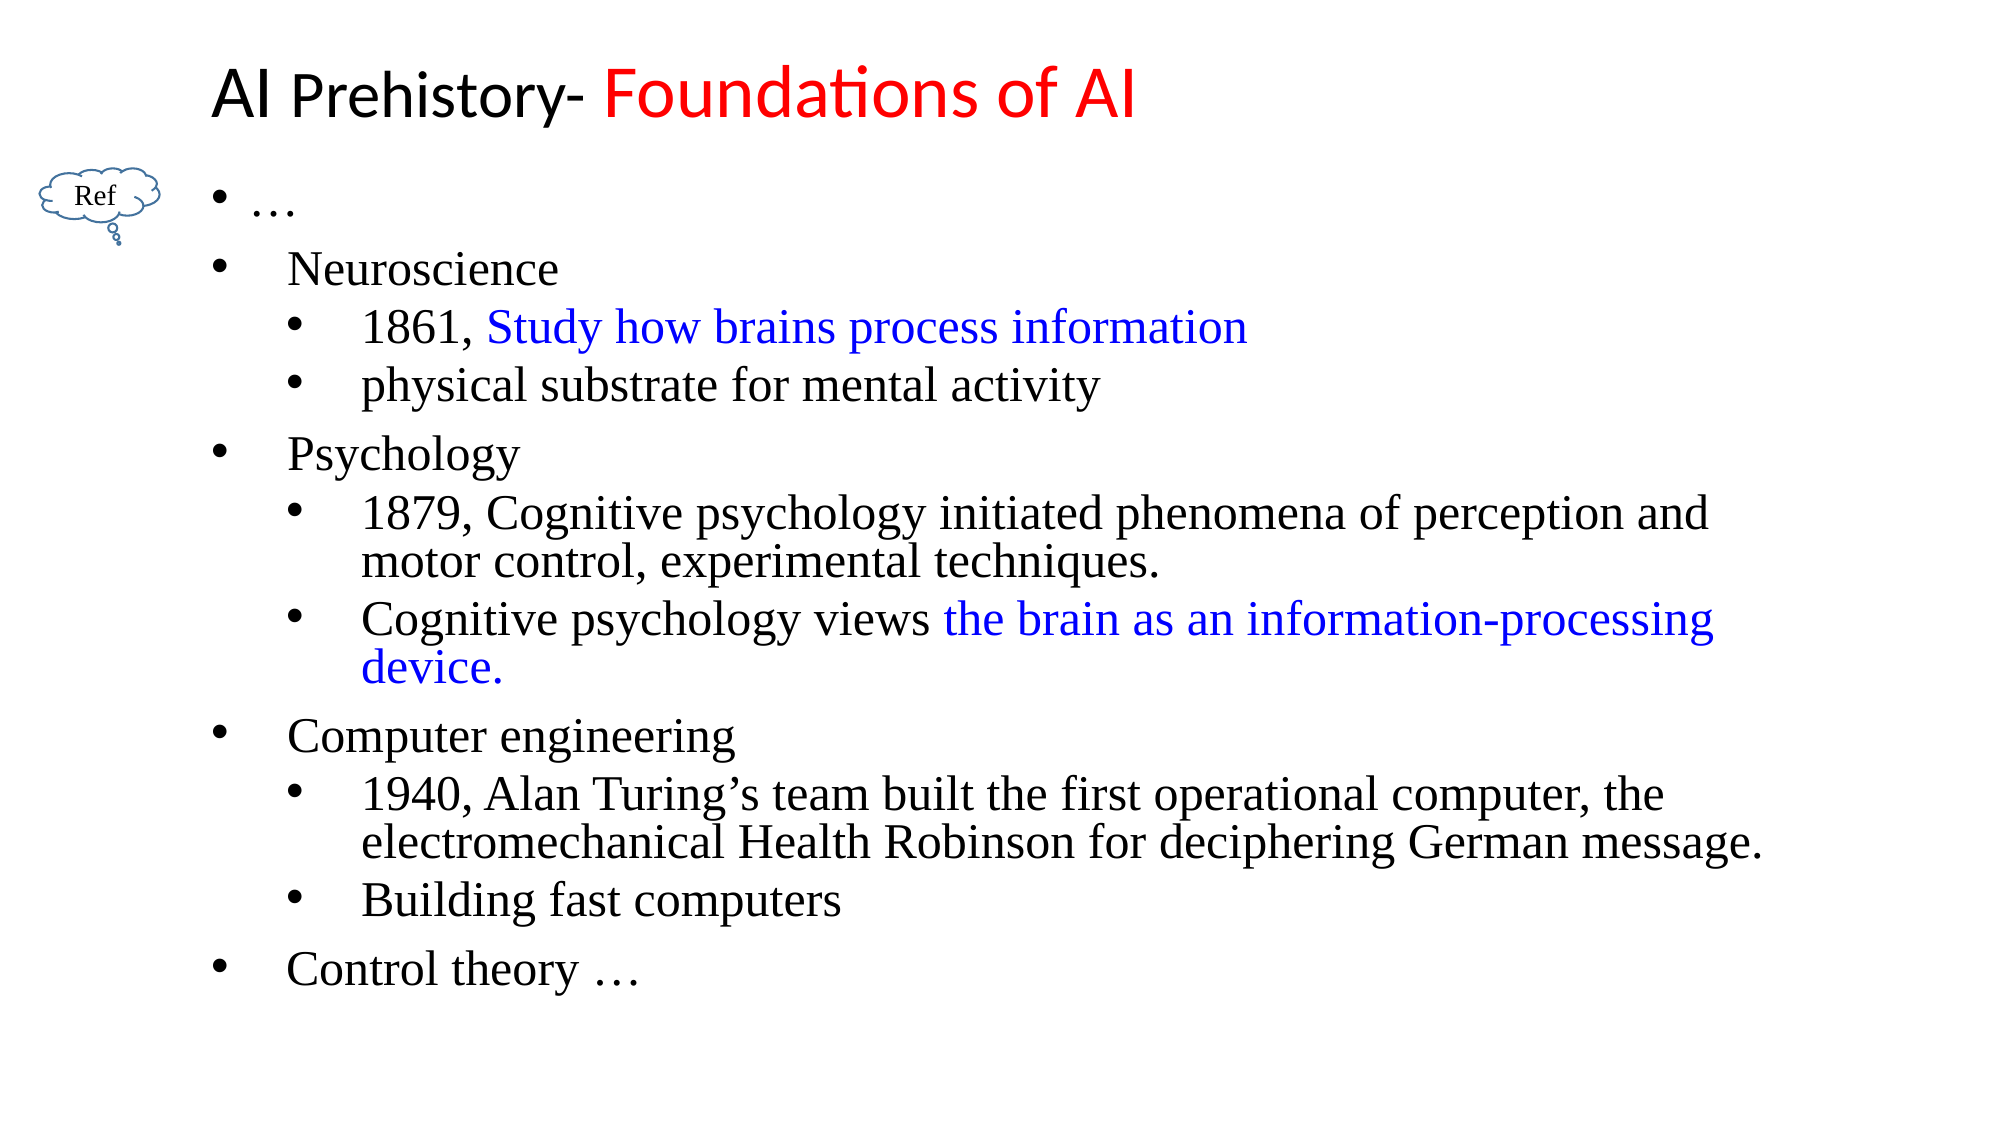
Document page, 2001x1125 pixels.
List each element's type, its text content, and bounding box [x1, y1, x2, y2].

list … Neuroscience 1861, Study how brains process information physical substrate for mental activity Psychology 1879, Cognitive psychology initiated phenomena of perception and motor control, experimental techniques. Cognitive psychology views the brain as an information-processing device. Computer engineering 1940, Alan Turing’s team built the first operational computer, the electromechanical Health Robinson for deciphering German message. Building fast computers Control theory … [196, 170, 1792, 1031]
text_box Ref [38, 167, 161, 246]
title AI Prehistory- Foundations of AI [196, 17, 1290, 169]
